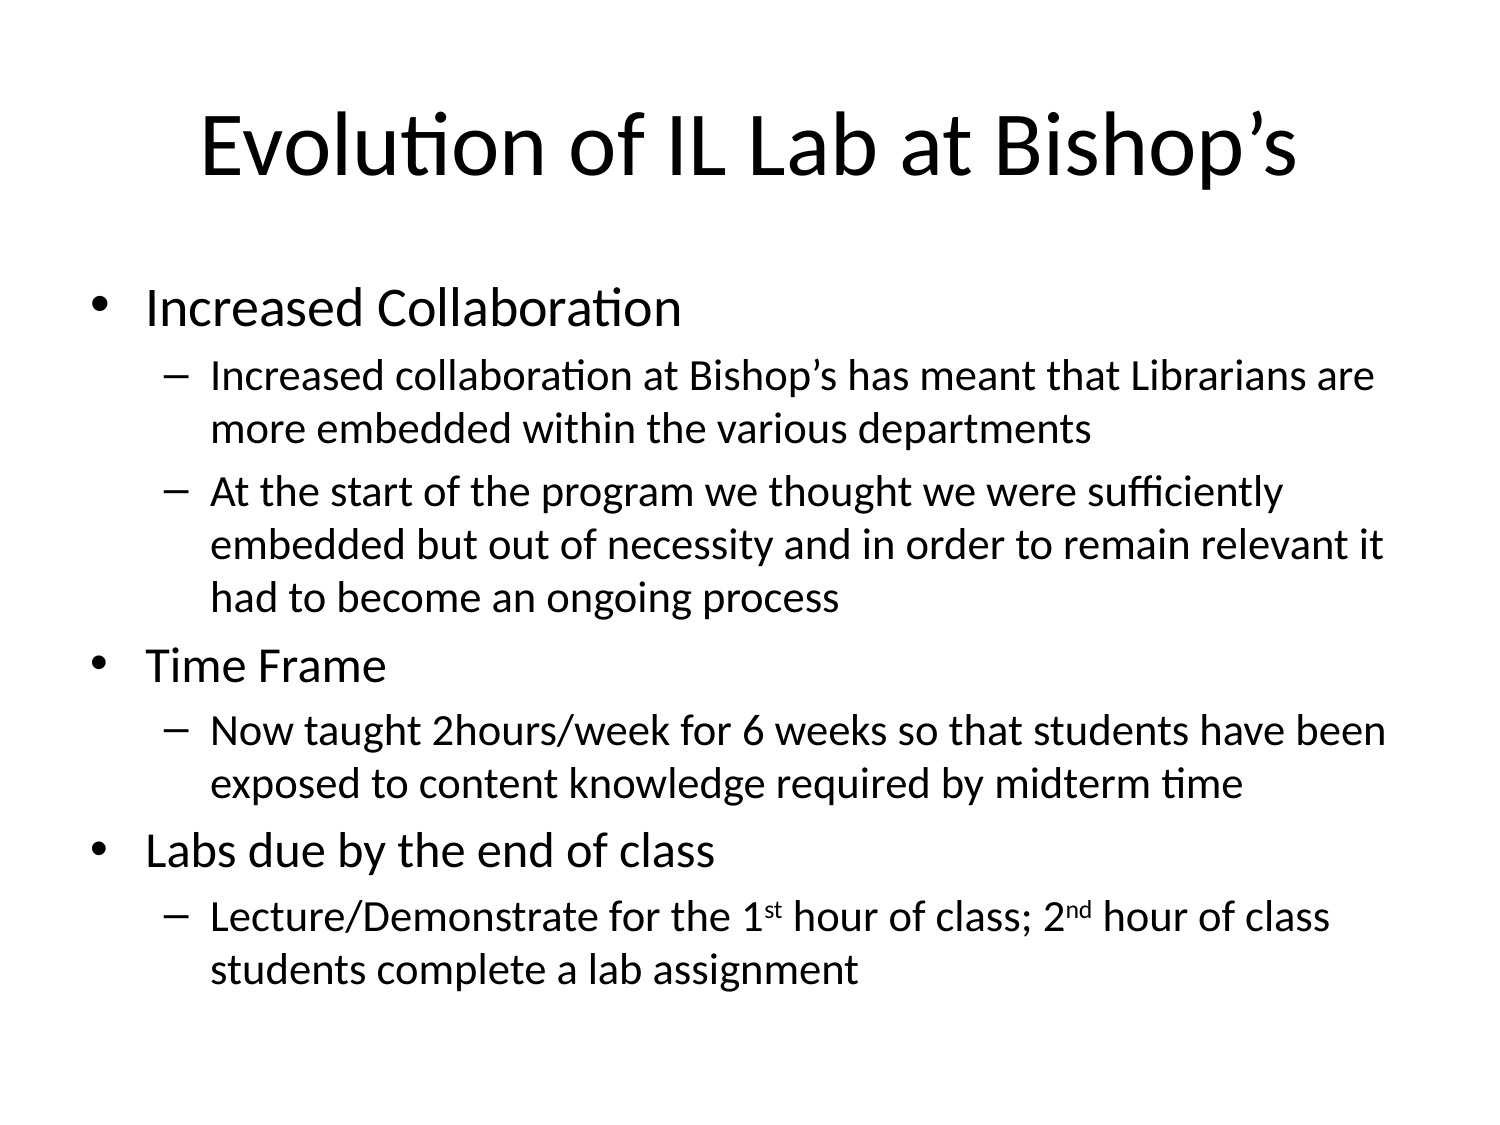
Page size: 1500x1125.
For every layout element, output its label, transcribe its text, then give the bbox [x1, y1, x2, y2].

title Evolution of IL Lab at Bishop’s [75, 45, 1425, 233]
list Increased Collaboration Increased collaboration at Bishop’s has meant that Librarians are more embedded within the various departments At the start of the program we thought we were sufficiently embedded but out of necessity and in order to remain relevant it had to become an ongoing process Time Frame Now taught 2hours/week for 6 weeks so that students have been exposed to content knowledge required by midterm time Labs due by the end of class Lecture/Demonstrate for the 1st hour of class; 2nd hour of class students complete a lab assignment [75, 262, 1425, 1005]
